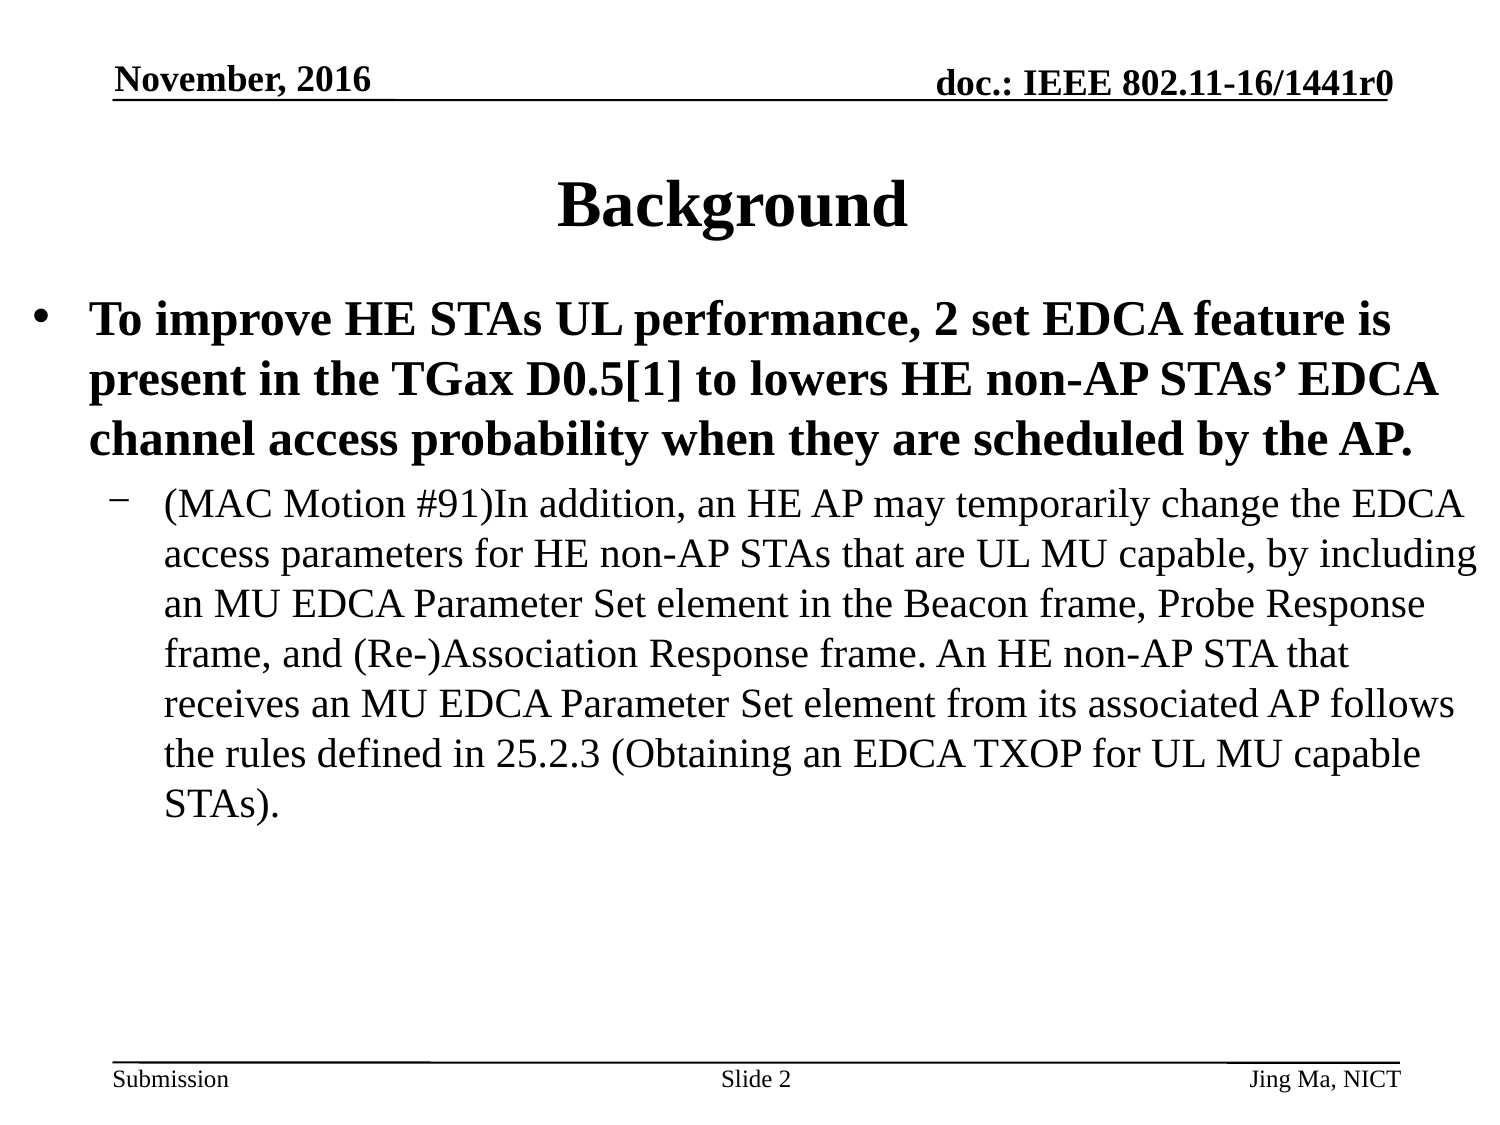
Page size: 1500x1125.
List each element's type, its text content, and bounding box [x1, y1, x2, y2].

title Background [112, 112, 1388, 277]
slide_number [114, 54, 493, 100]
footer Jing Ma, NICT [1081, 1061, 1402, 1093]
list To improve HE STAs UL performance, 2 set EDCA feature is present in the TGax D0.5[1] to lowers HE non-AP STAs’ EDCA channel access probability when they are scheduled by the AP. (MAC Motion #91)In addition, an HE AP may temporarily change the EDCA access parameters for HE non-AP STAs that are UL MU capable, by including an MU EDCA Parameter Set element in the Beacon frame, Probe Response frame, and (Re-)Association Response frame. An HE non-AP STA that receives an MU EDCA Parameter Set element from its associated AP follows the rules defined in 25.2.3 (Obtaining an EDCA TXOP for UL MU capable STAs). [17, 277, 1495, 918]
slide_number Slide 2 [712, 1061, 800, 1123]
